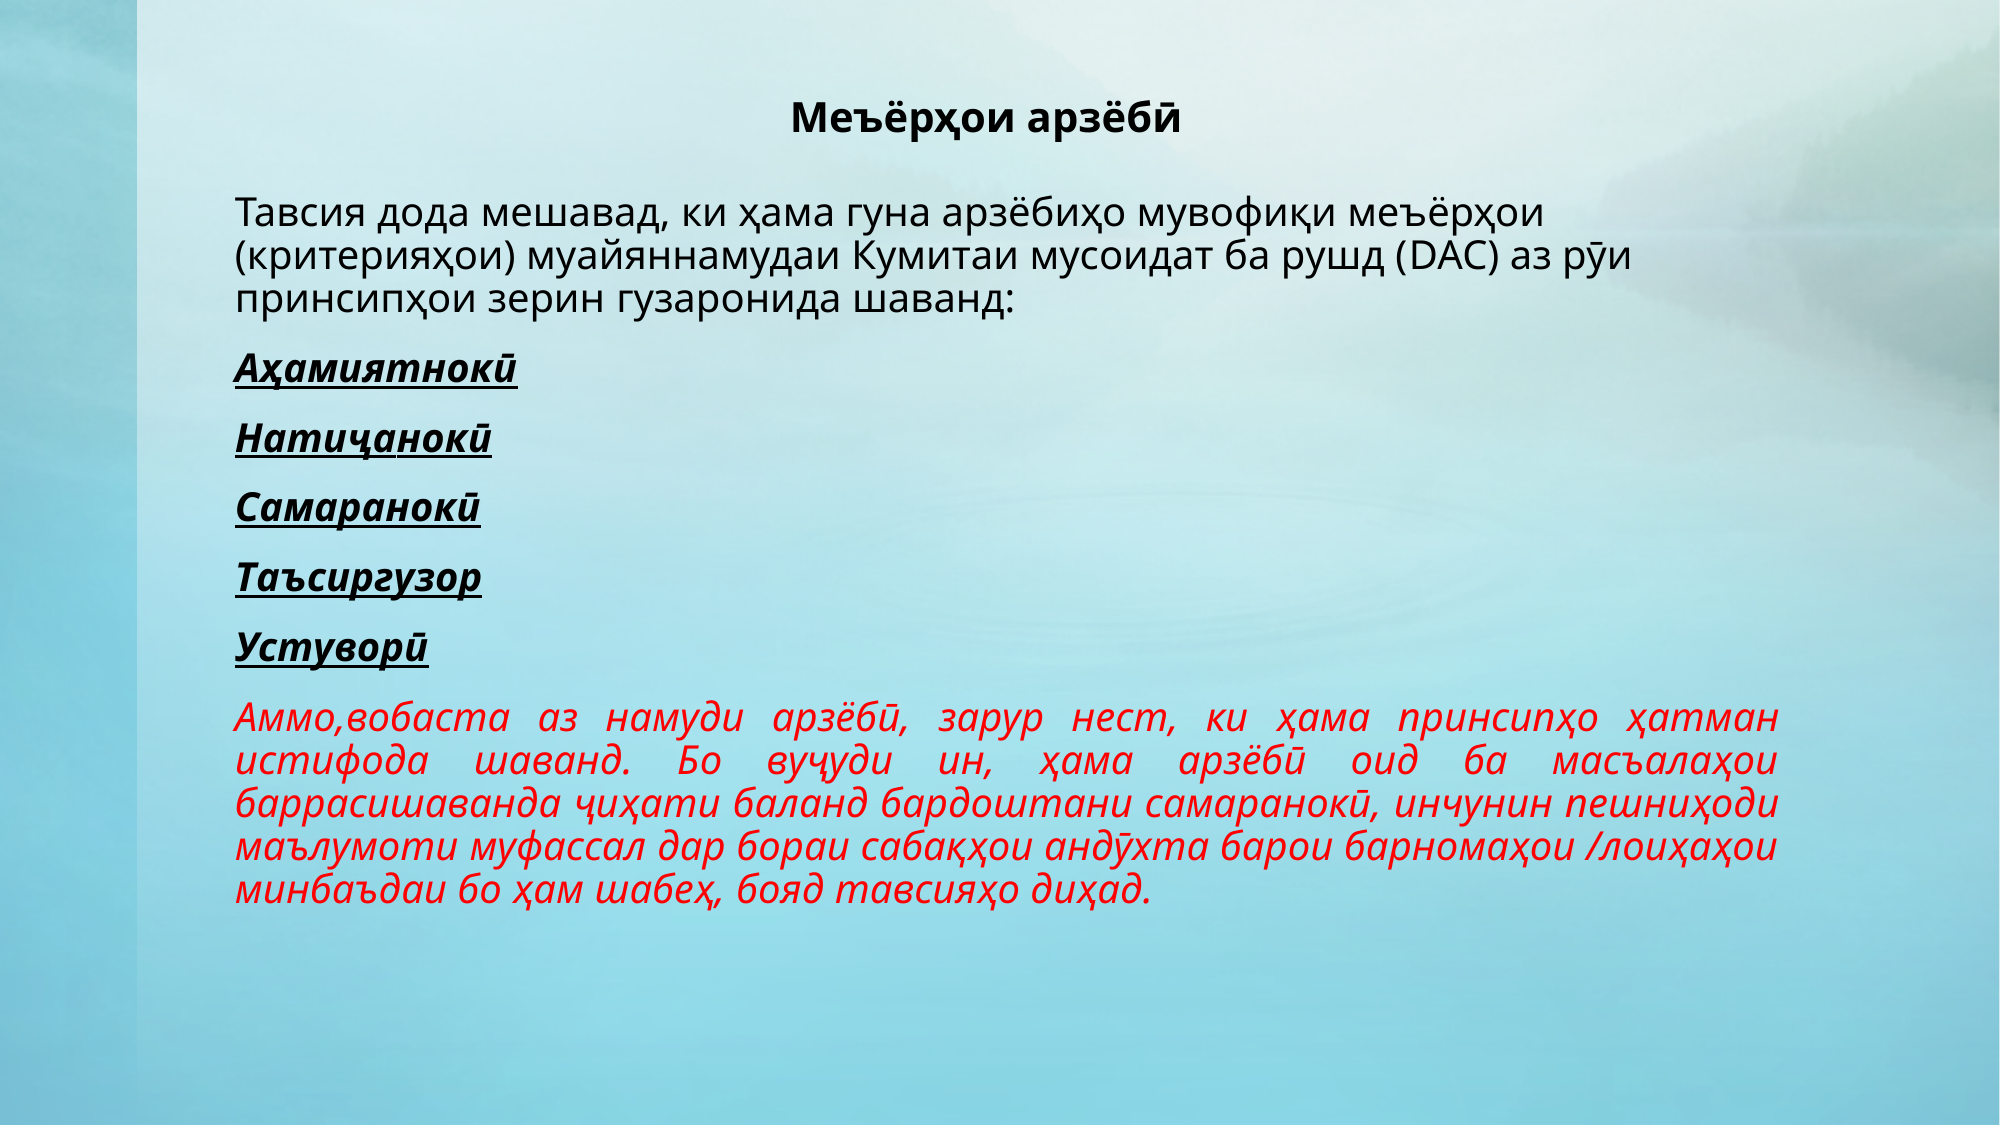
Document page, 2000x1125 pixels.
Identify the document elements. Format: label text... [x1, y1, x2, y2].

title Меъёрҳои арзёбӣ [216, 62, 1756, 149]
picture [0, 0, 2000, 1125]
list Тавсия дода мешавад, ки ҳама гуна арзёбиҳо мувофиқи меъёрҳои (критерияҳои) муайяннамудаи Кумитаи мусоидат ба рушд (DAC) аз рӯи принсипҳои зерин гузаронида шаванд: Аҳамиятнокӣ Натиҷанокӣ Самаранокӣ Таъсиргузор Устуворӣ Аммо,вобаста аз намуди арзёбӣ, зарур нест, ки ҳама принсипҳо ҳатман истифода шаванд. Бо вуҷуди ин, ҳама арзёбӣ оид ба масъалаҳои баррасишаванда ҷиҳати баланд бардоштани самаранокӣ, инчунин пешниҳоди маълумоти муфассал дар бораи сабақҳои андӯхта барои барномаҳои /лоиҳаҳои минбаъдаи бо ҳам шабеҳ, бояд тавсияҳо диҳад. [137, 184, 2000, 922]
